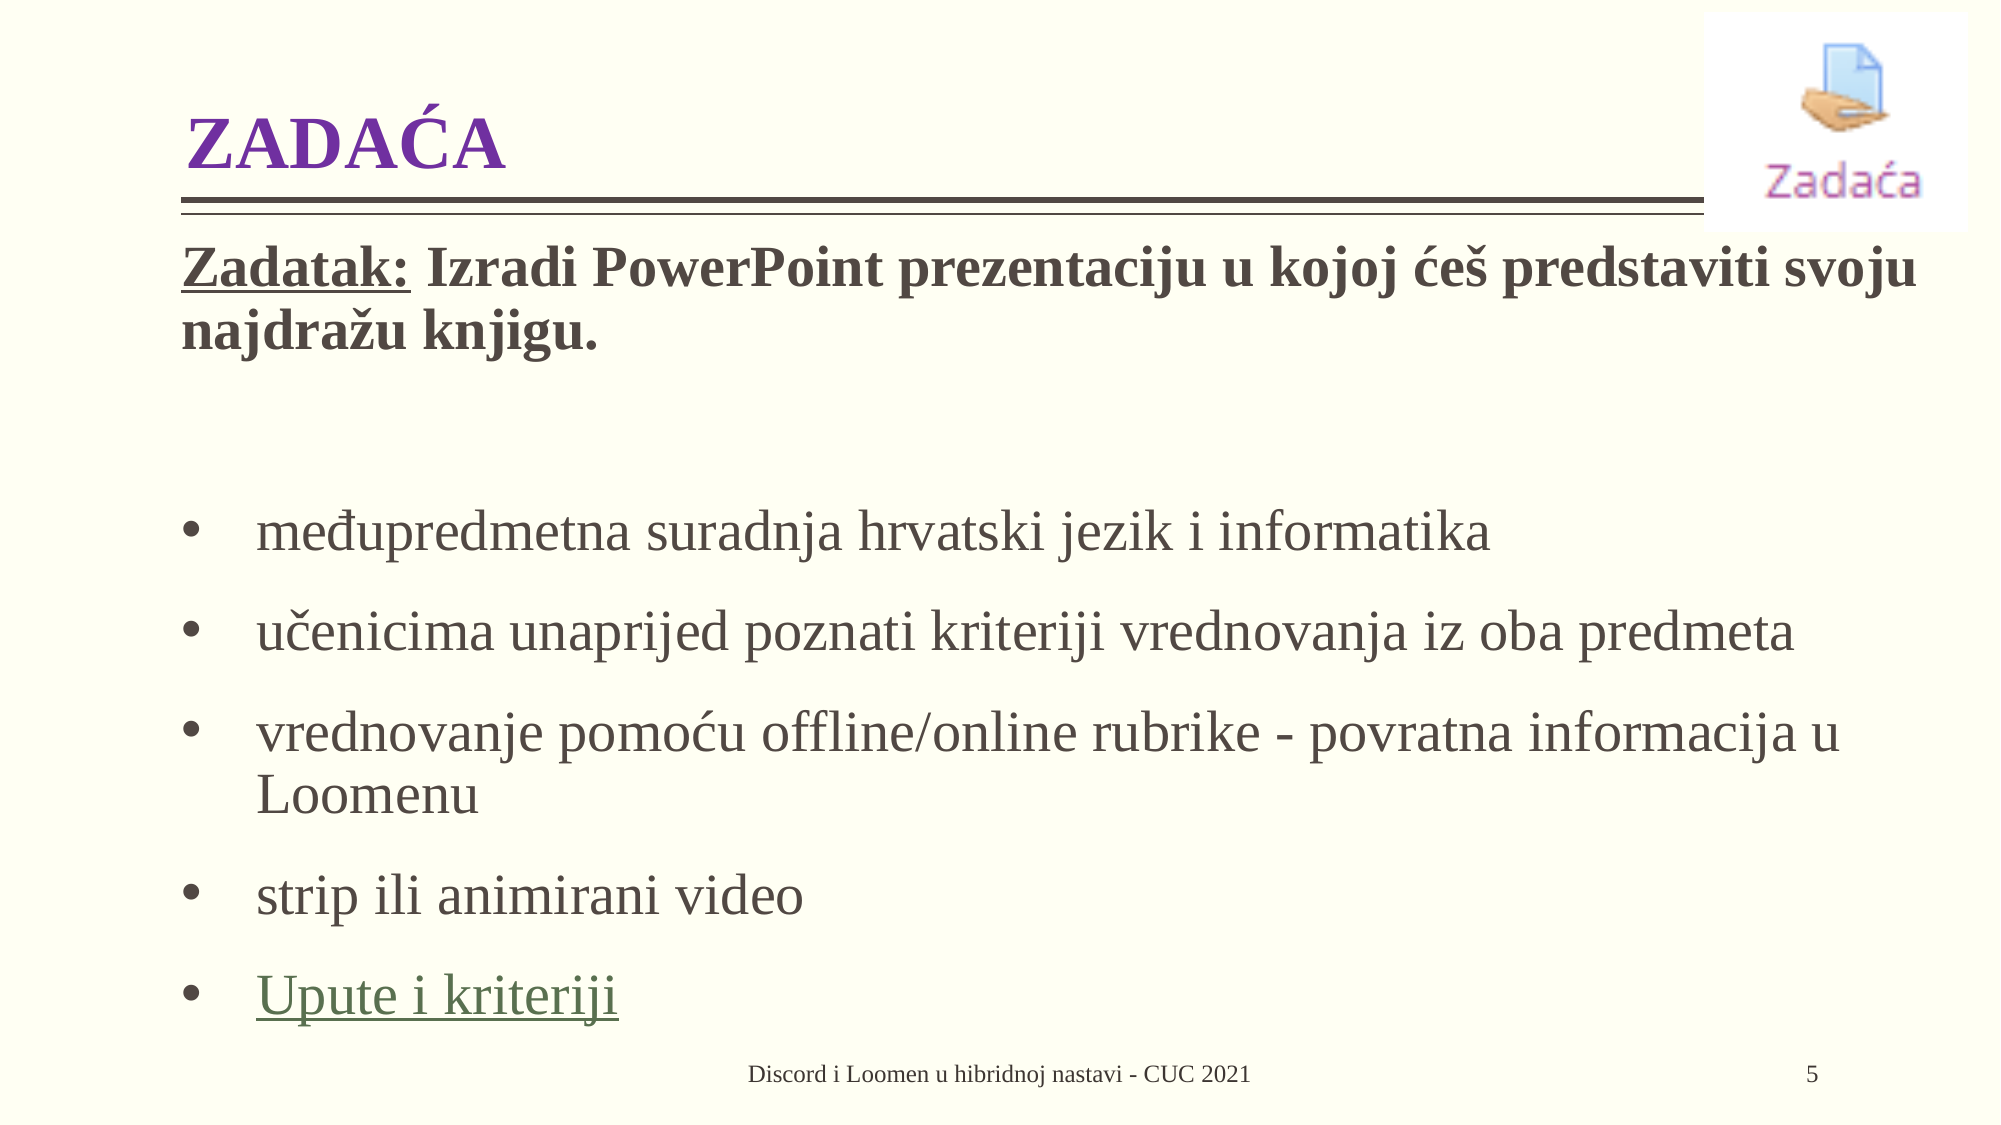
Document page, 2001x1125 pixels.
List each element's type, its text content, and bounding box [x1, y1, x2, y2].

slide_number 5 [1519, 1042, 1819, 1103]
picture [1704, 12, 1968, 233]
footer Discord i Loomen u hibridnoj nastavi - CUC 2021 [481, 1042, 1519, 1103]
title ZADAĆA [185, 94, 1698, 193]
list Zadatak: Izradi PowerPoint prezentaciju u kojoj ćeš predstaviti svoju najdražu knjigu. međupredmetna suradnja hrvatski jezik i informatika učenicima unaprijed poznati kriteriji vrednovanja iz oba predmeta vrednovanje pomoću offline/online rubrike - povratna informacija u Loomenu strip ili animirani video Upute i kriteriji [181, 229, 1935, 1074]
